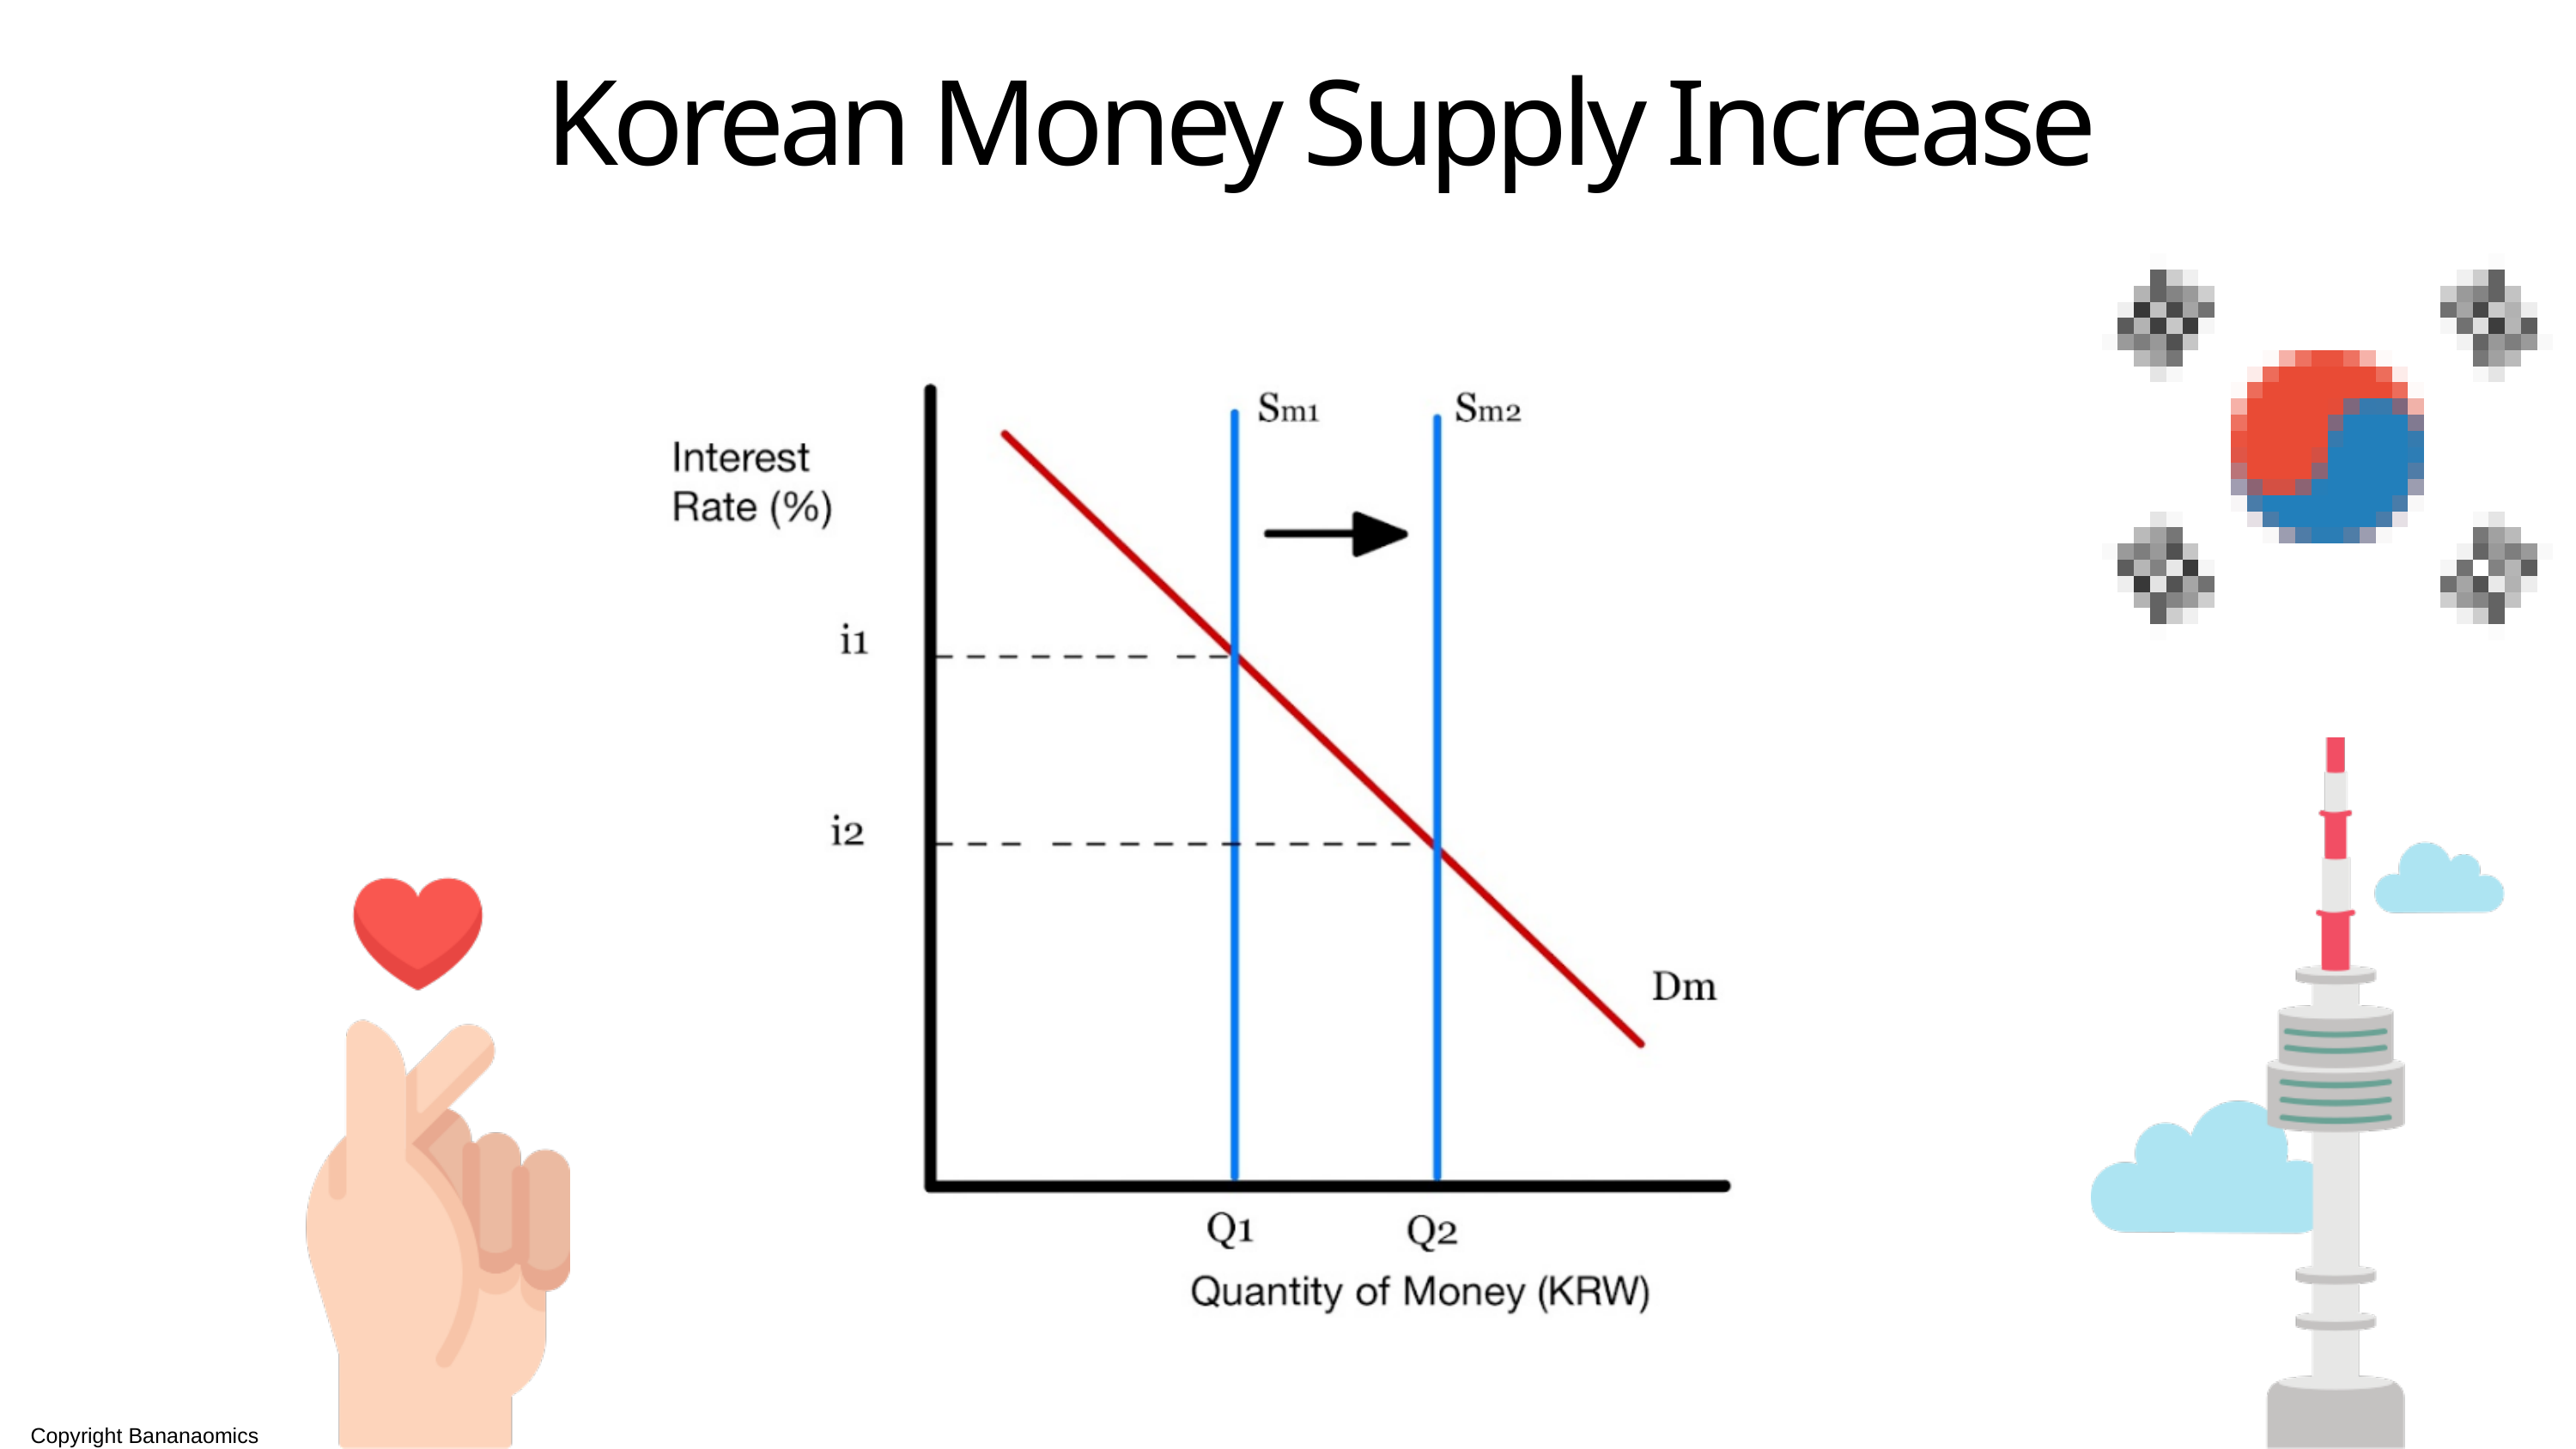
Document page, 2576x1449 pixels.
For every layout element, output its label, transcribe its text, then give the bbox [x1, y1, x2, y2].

text_box Copyright Bananaomics [0, 1417, 296, 1448]
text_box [181, 38, 2486, 252]
picture [301, 869, 570, 1449]
picture [650, 376, 1770, 1340]
picture [2037, 157, 2576, 1449]
